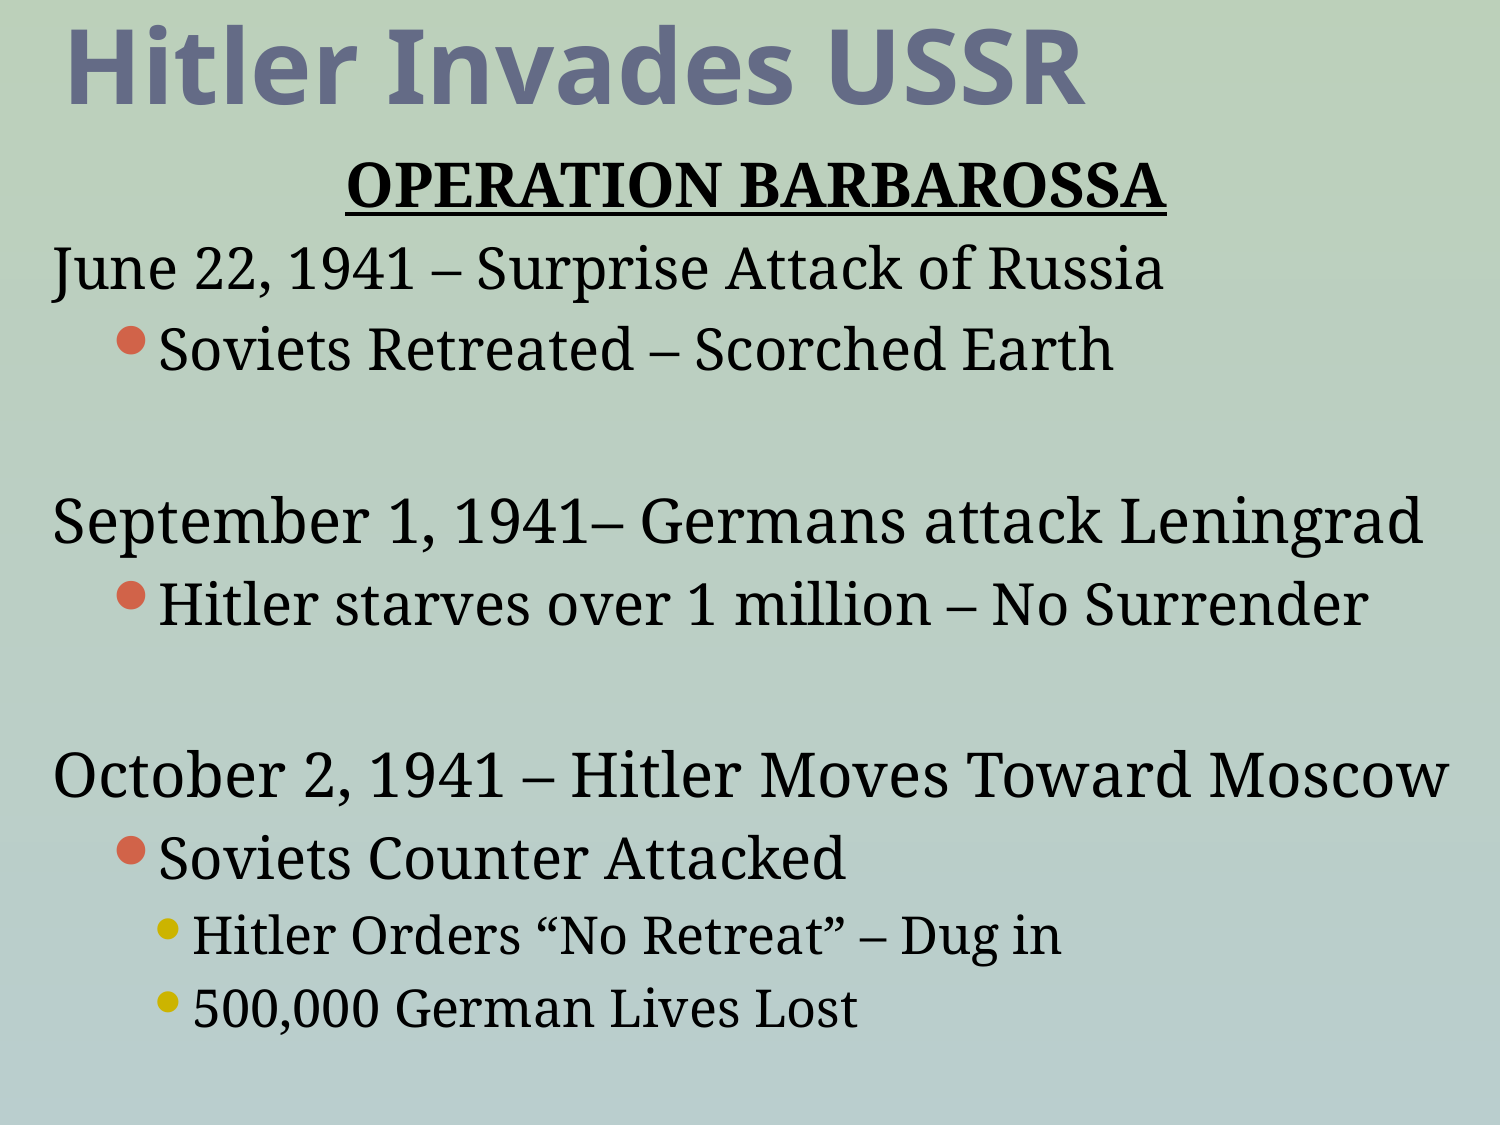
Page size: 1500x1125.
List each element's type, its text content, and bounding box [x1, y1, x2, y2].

list OPERATION BARBAROSSA June 22, 1941 – Surprise Attack of Russia Soviets Retreated – Scorched Earth September 1, 1941– Germans attack Leningrad Hitler starves over 1 million – No Surrender October 2, 1941 – Hitler Moves Toward Moscow Soviets Counter Attacked Hitler Orders “No Retreat” – Dug in 500,000 German Lives Lost [37, 137, 1476, 1101]
title Hitler Invades USSR [62, 37, 1413, 126]
